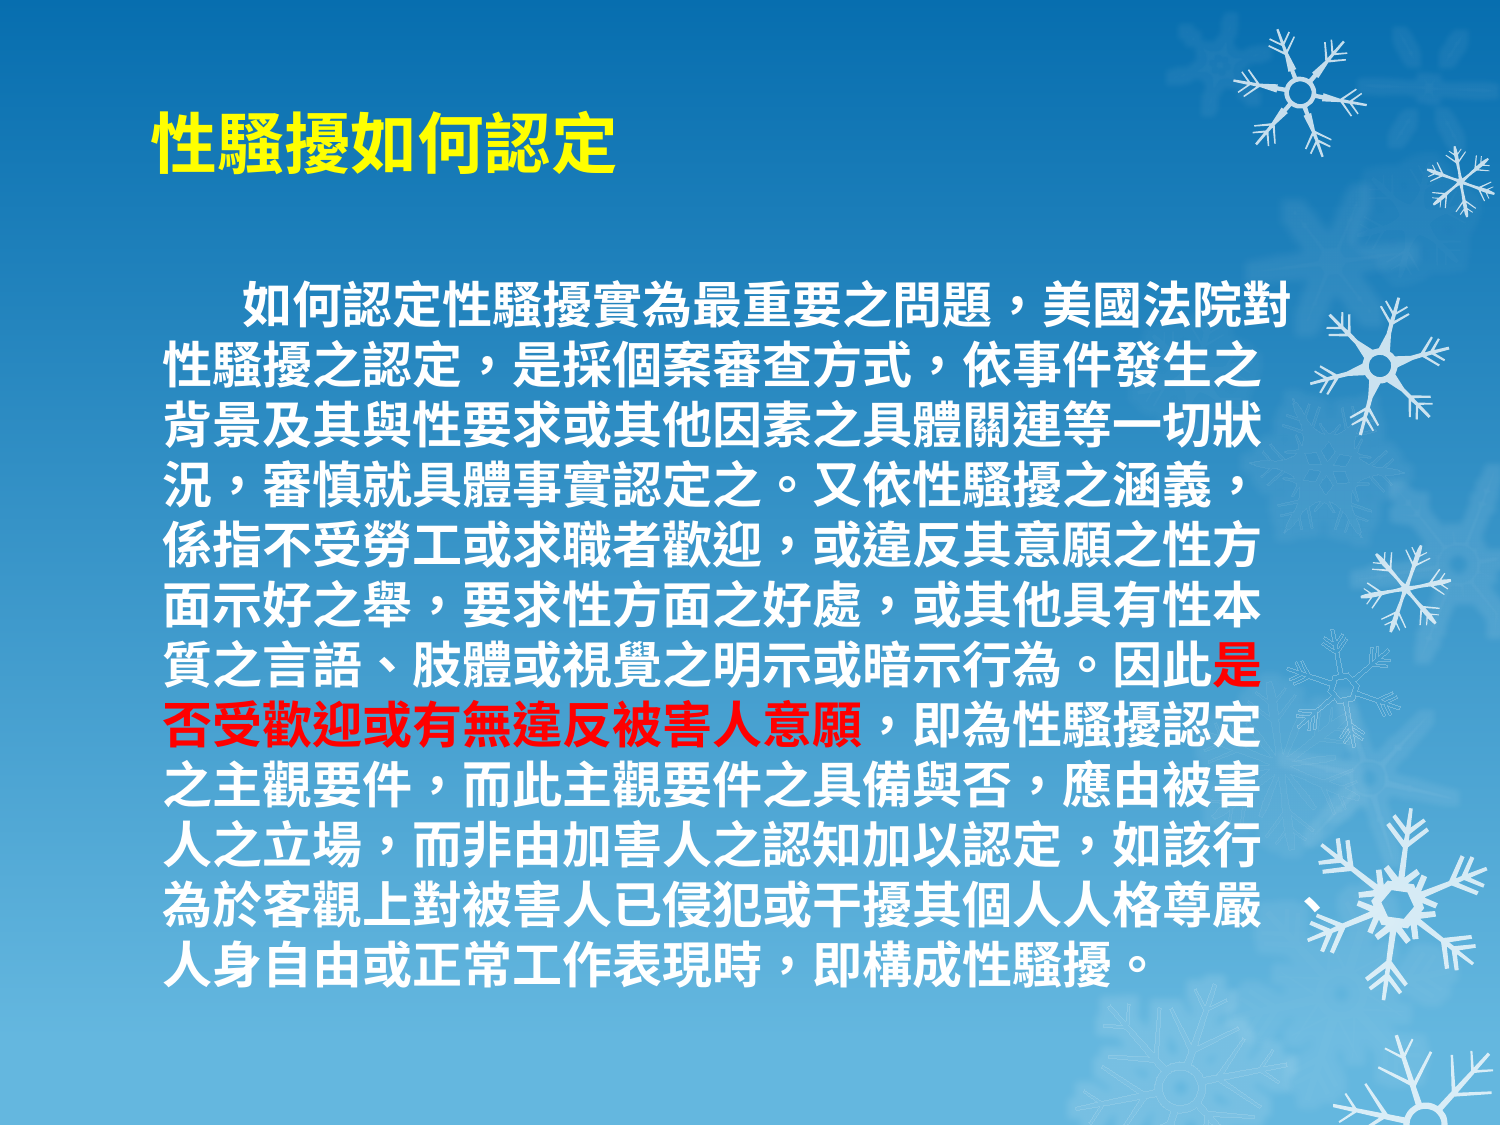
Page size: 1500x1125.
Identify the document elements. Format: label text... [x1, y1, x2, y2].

list 如何認定性騷擾實為最重要之問題，美國法院對性騷擾之認定，是採個案審查方式，依事件發生之背景及其與性要求或其他因素之具體關連等一切狀況，審慎就具體事實認定之。又依性騷擾之涵義，係指不受勞工或求職者歡迎，或違反其意願之性方面示好之舉，要求性方面之好處，或其他具有性本質之言語、肢體或視覺之明示或暗示行為。因此是否受歡迎或有無違反被害人意願，即為性騷擾認定之主觀要件，而此主觀要件之具備與否，應由被害人之立場，而非由加害人之認知加以認定，如該行為於客觀上對被害人已侵犯或干擾其個人人格尊嚴 、人身自由或正常工作表現時，即構成性騷擾。 [147, 219, 1317, 1047]
title 性騷擾如何認定 [135, 66, 1305, 218]
